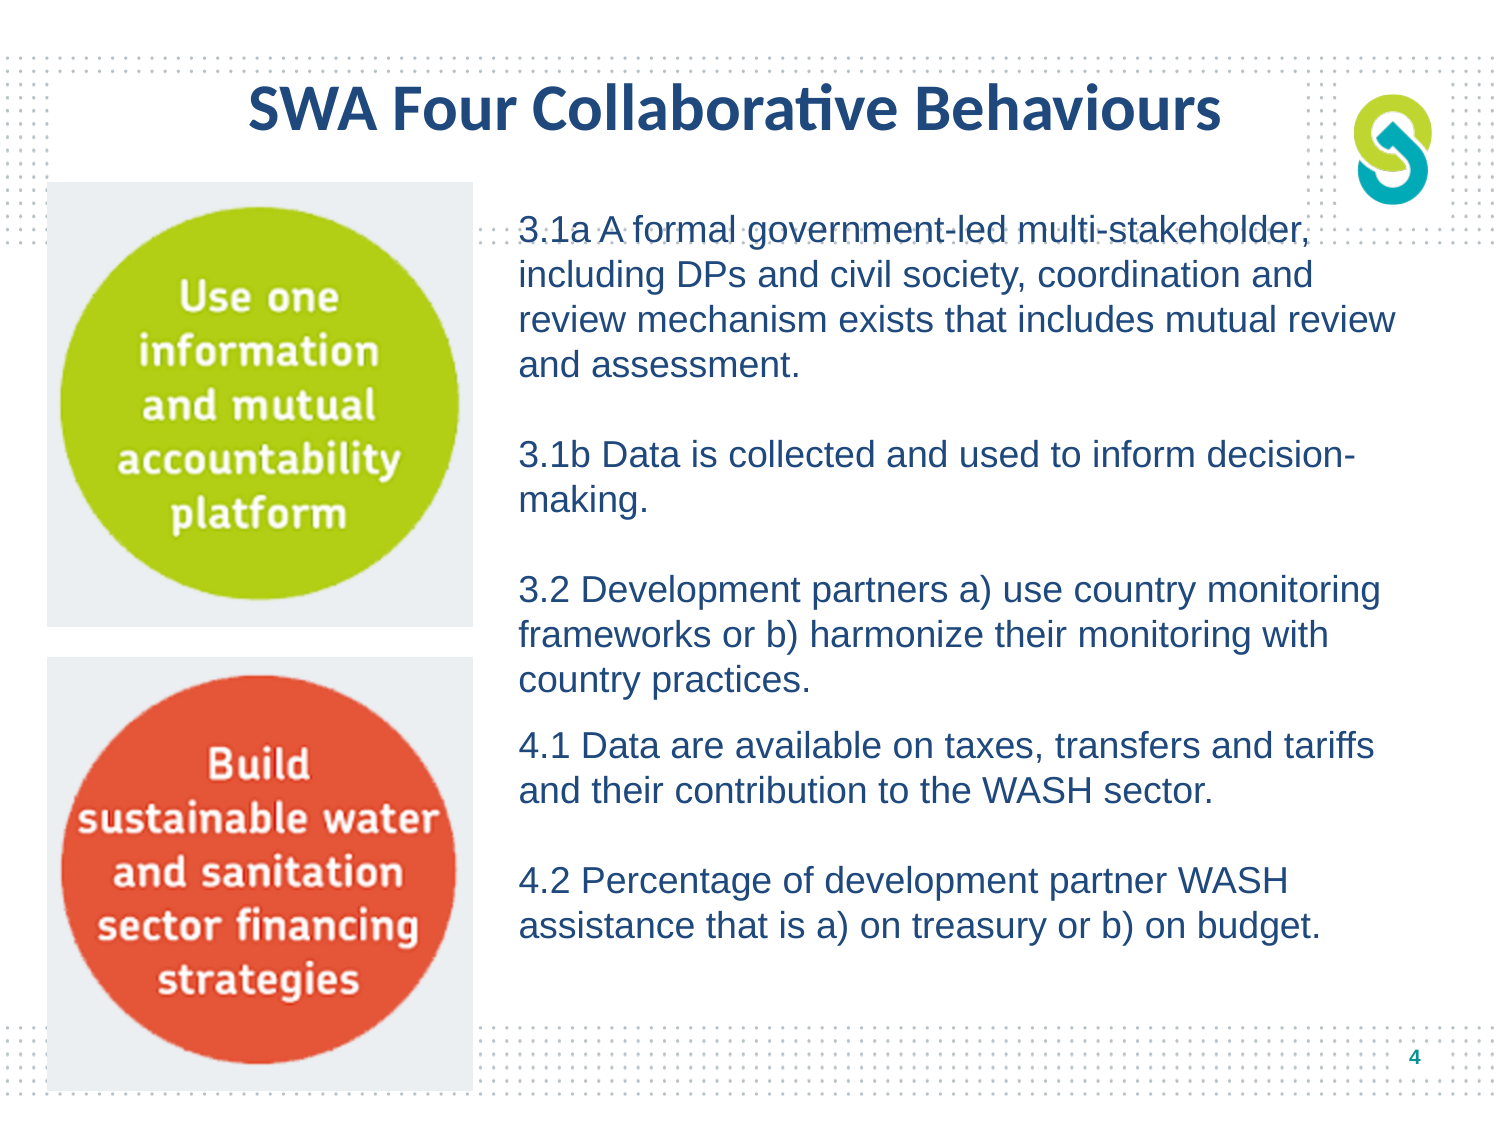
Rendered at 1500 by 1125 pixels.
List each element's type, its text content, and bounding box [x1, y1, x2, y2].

text_box 4.1 Data are available on taxes, transfers and tariffs and their contribution to the WASH sector. 4.2 Percentage of development partner WASH assistance that is a) on treasury or b) on budget. [503, 713, 1400, 999]
text_box 3.1a A formal government-led multi-stakeholder, including DPs and civil society, coordination and review mechanism exists that includes mutual review and assessment. 3.1b Data is collected and used to inform decision-making. 3.2 Development partners a) use country monitoring frameworks or b) harmonize their monitoring with country practices. [503, 197, 1427, 753]
title SWA Four Collaborative Behaviours [61, 51, 1412, 157]
picture [0, 48, 1500, 628]
picture [0, 656, 1500, 1125]
